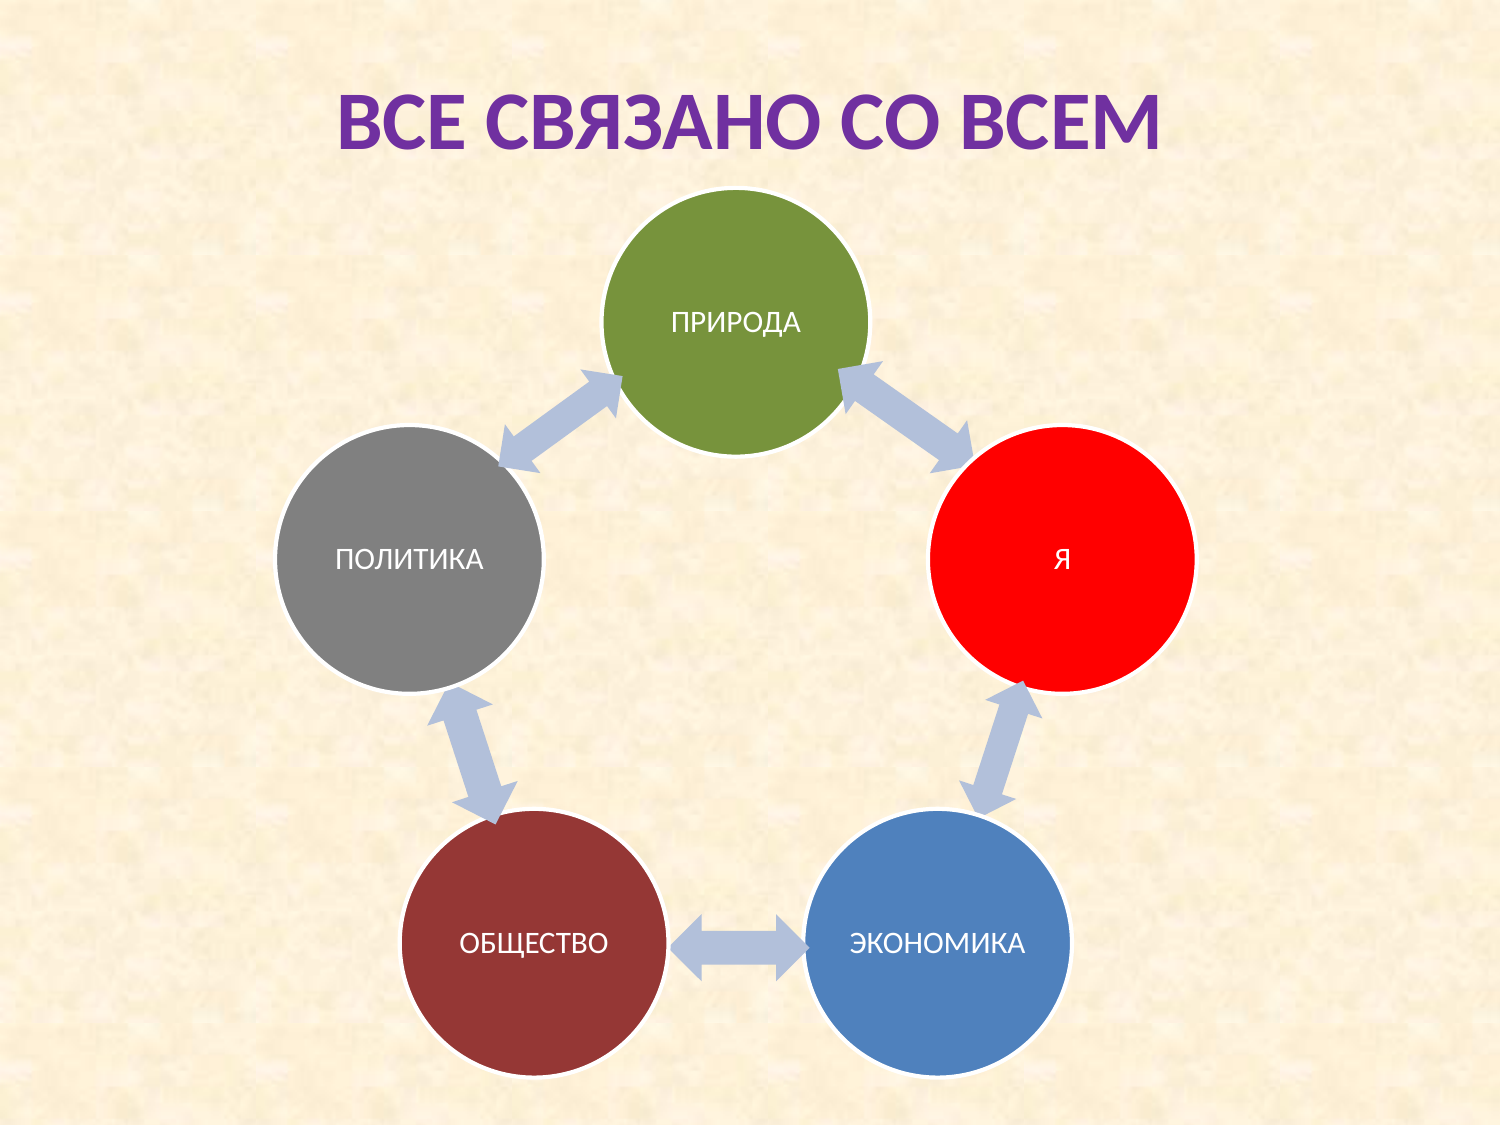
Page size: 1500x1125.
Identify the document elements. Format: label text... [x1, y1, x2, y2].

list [46, 187, 1426, 1079]
picture [0, 0, 1500, 1125]
title ВСЕ СВЯЗАНО СО ВСЕМ [75, 45, 1425, 186]
